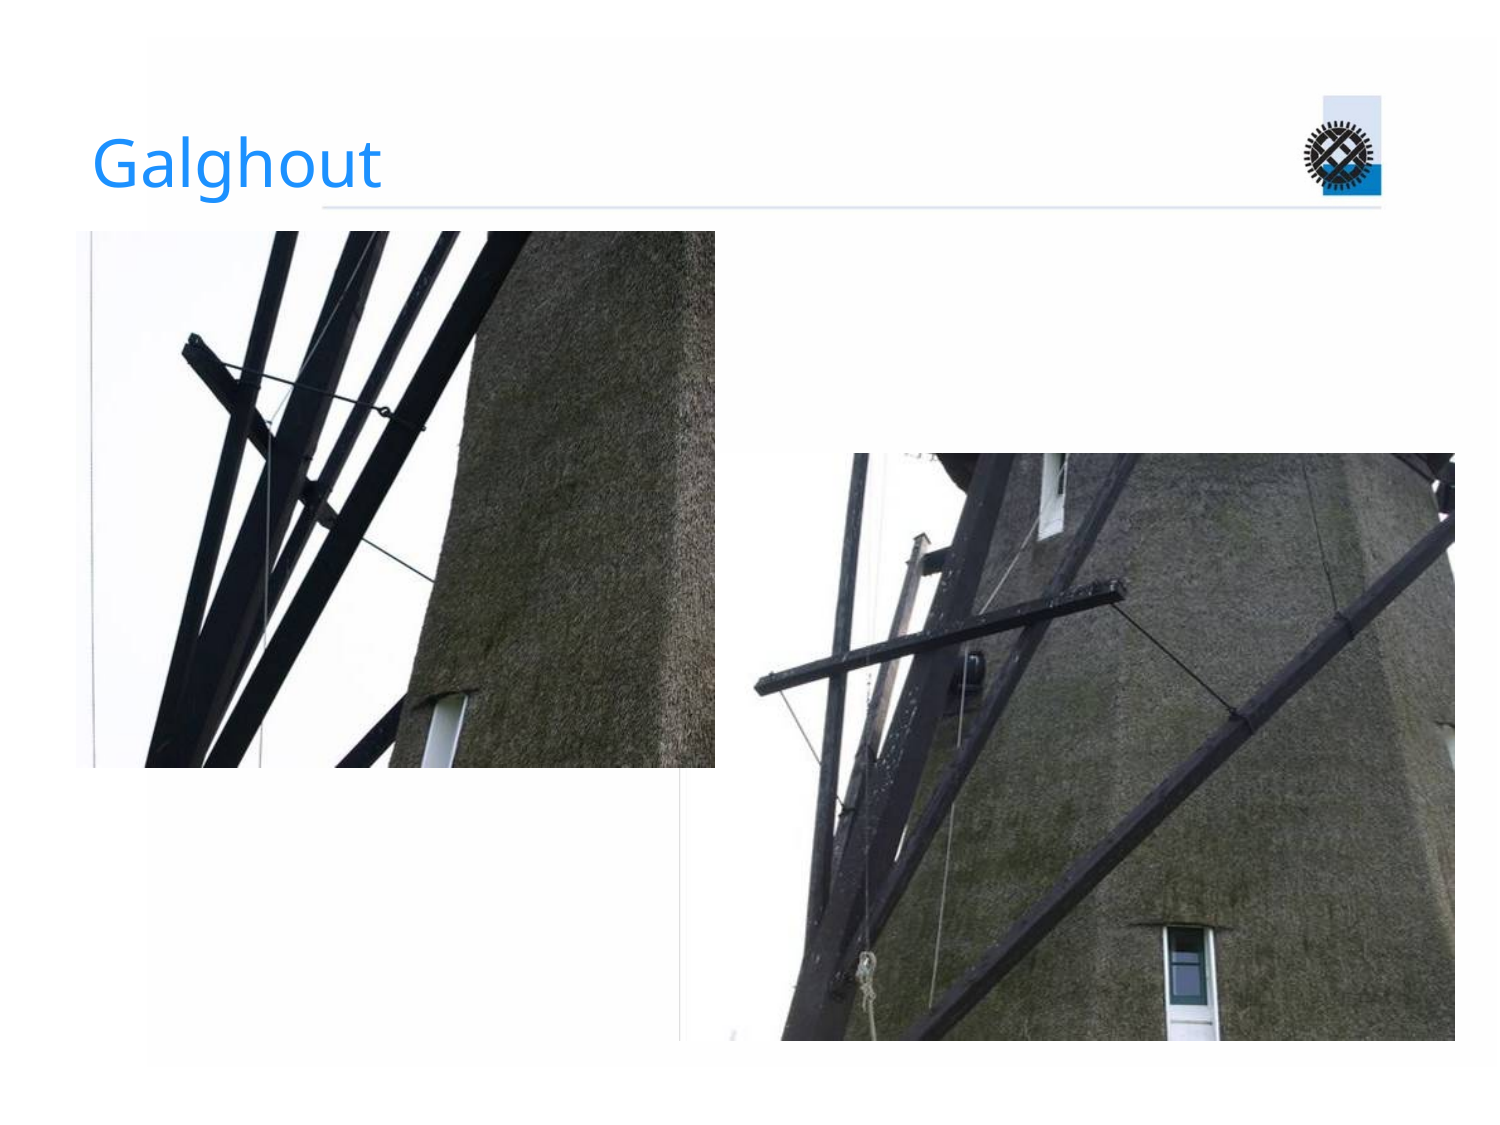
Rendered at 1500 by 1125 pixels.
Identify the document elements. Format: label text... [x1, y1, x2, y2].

picture [0, 0, 1500, 1067]
title Galghout [76, 113, 1308, 218]
